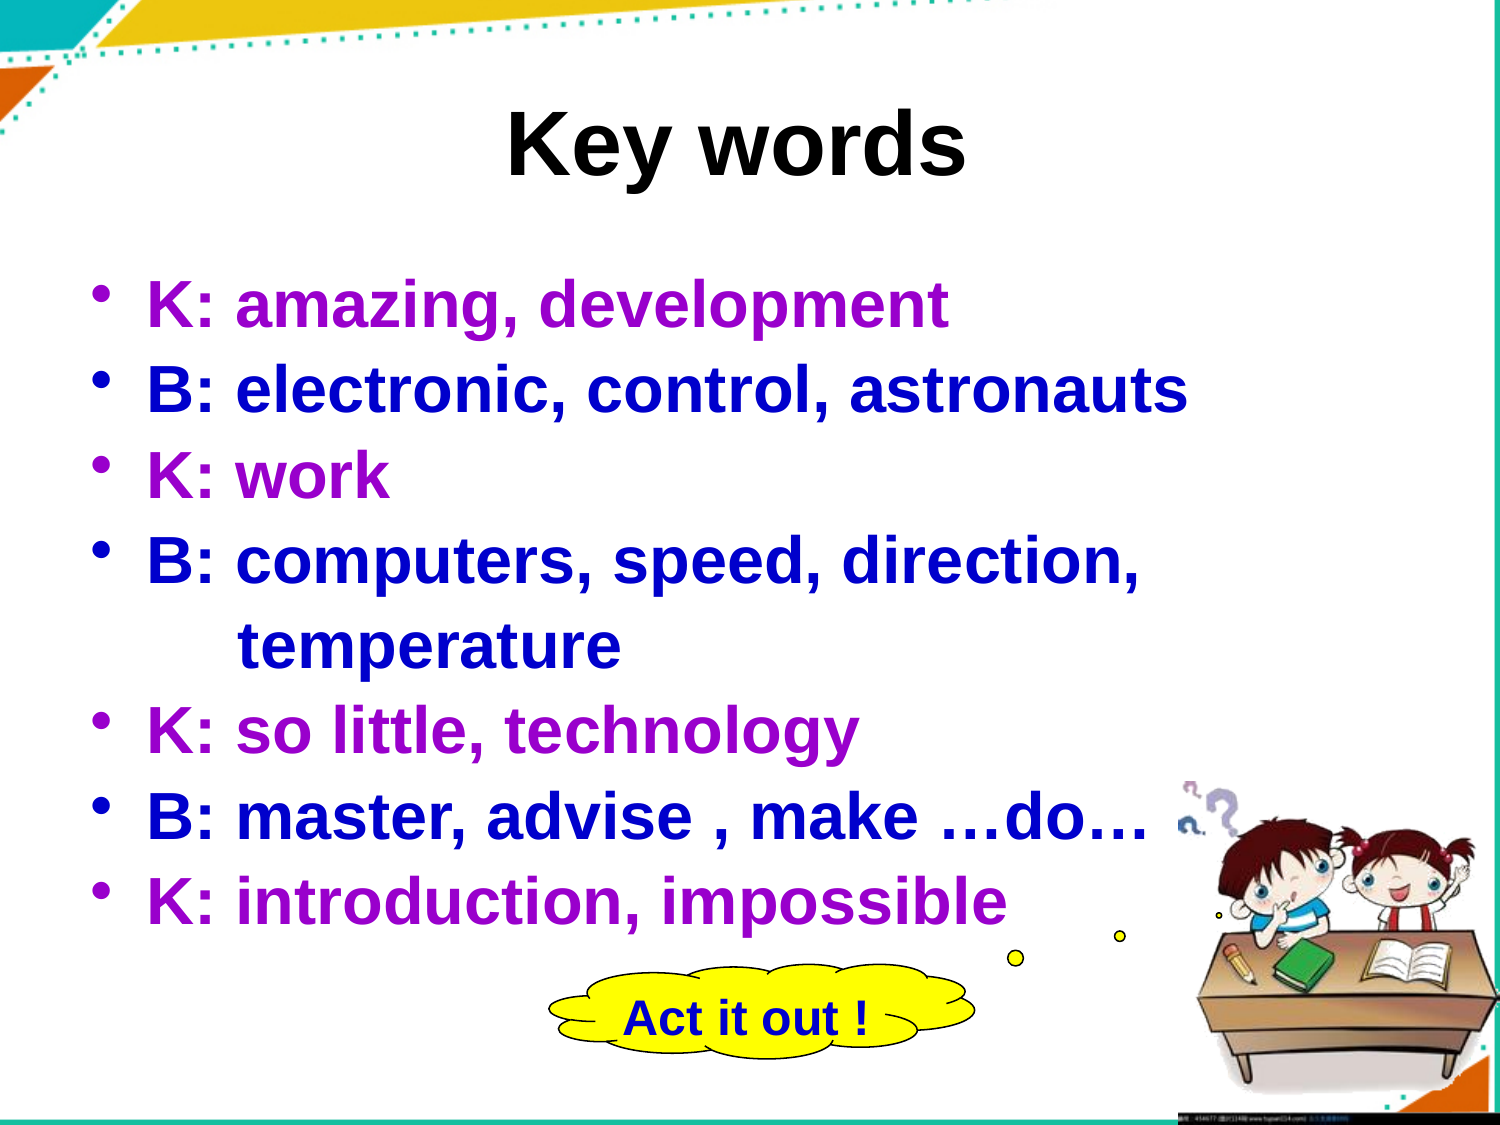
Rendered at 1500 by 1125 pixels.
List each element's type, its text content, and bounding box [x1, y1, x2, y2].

title Key words [75, 45, 1425, 233]
text_box Act it out ! [548, 964, 975, 1059]
text_box Act it out ! [1007, 950, 1024, 966]
list K: amazing, development B: electronic, control, astronauts K: work B: computers, speed, direction, temperature K: so little, technology B: master, advise , make …do… K: introduction, impossible [75, 262, 1425, 1005]
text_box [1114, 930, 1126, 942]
picture [0, 0, 1500, 1125]
